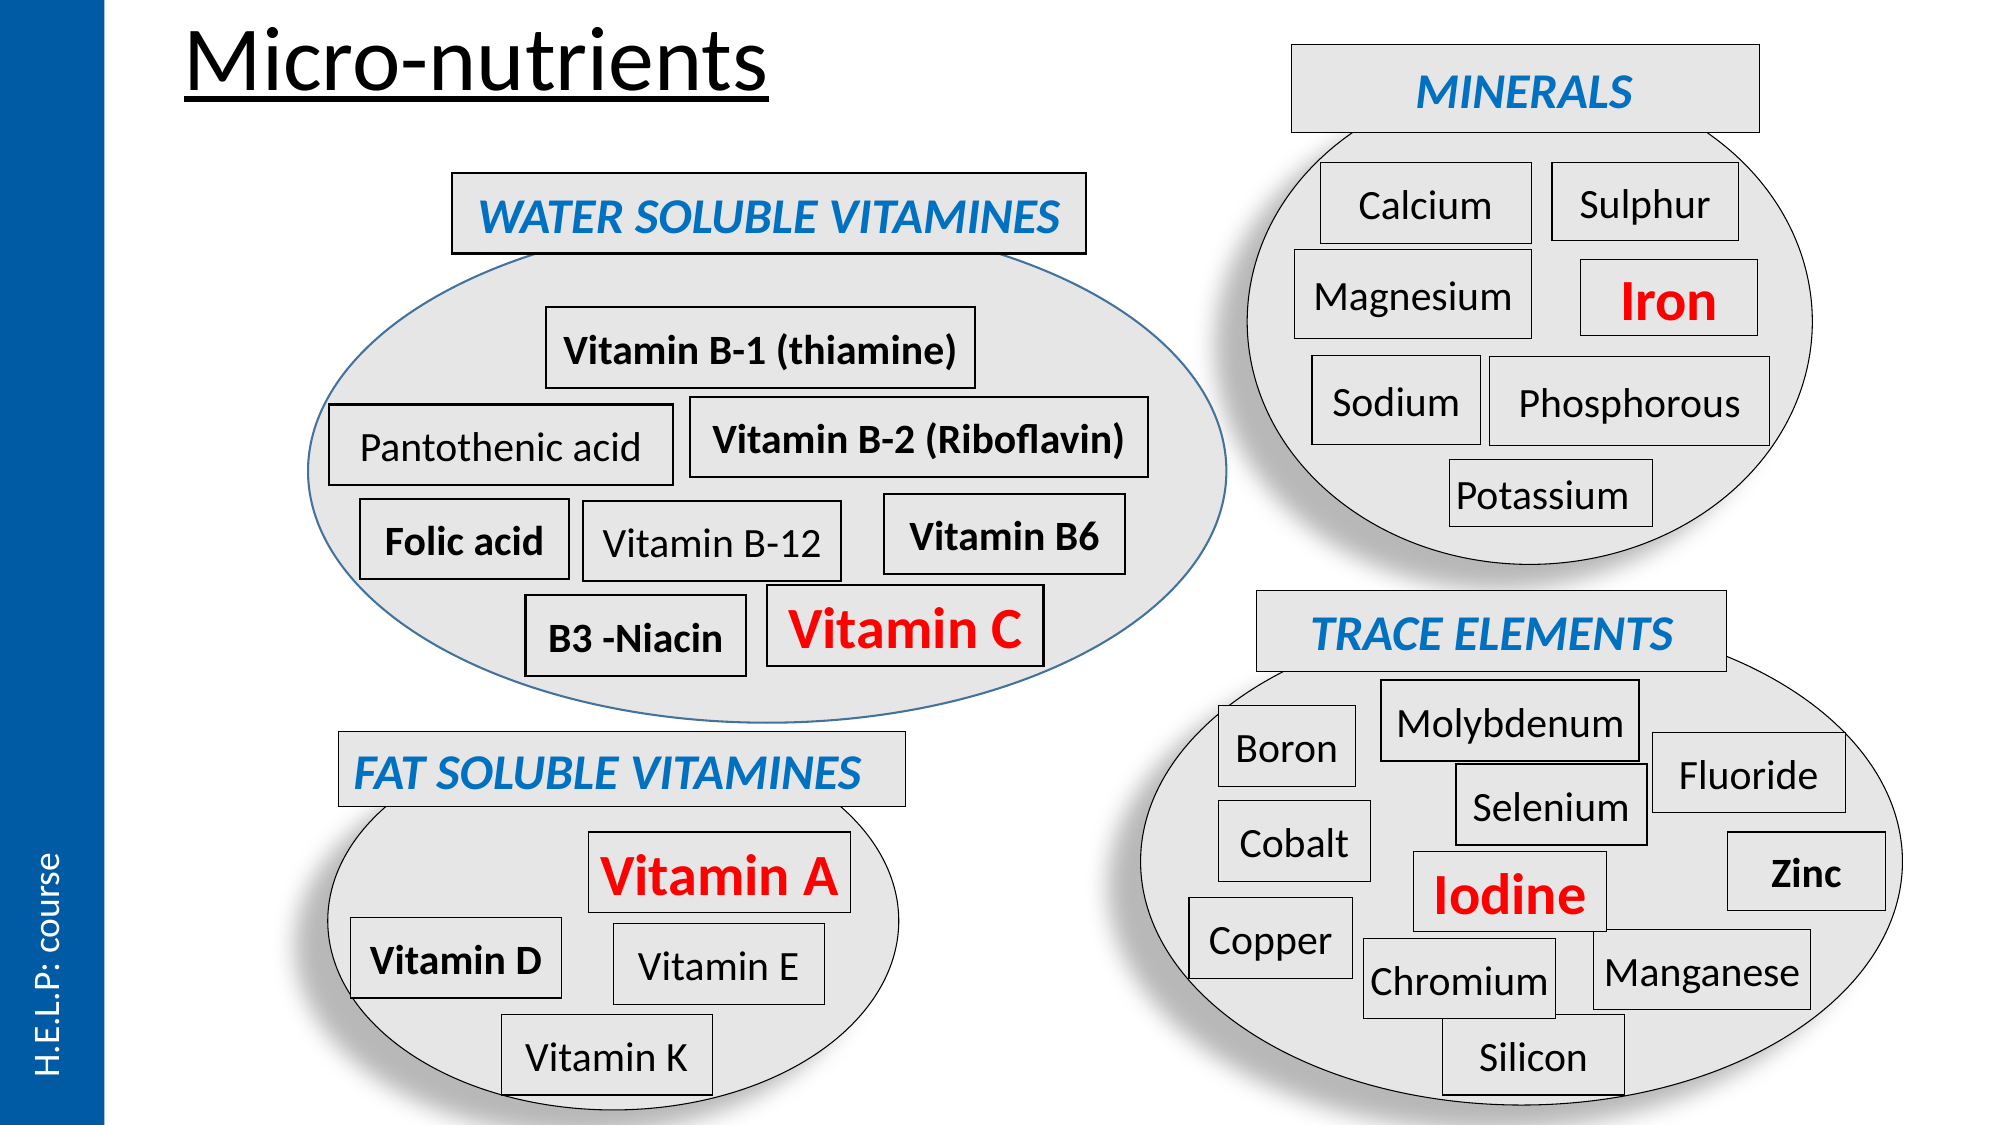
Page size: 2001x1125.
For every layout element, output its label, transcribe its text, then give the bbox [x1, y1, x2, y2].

text_box Boron [1218, 705, 1356, 787]
text_box Manganese [1593, 929, 1811, 1010]
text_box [1247, 43, 1813, 565]
text_box Chromium [1363, 938, 1556, 1019]
text_box Pantothenic acid [328, 403, 674, 486]
text_box [0, 0, 105, 1125]
text_box Cobalt [1218, 800, 1371, 882]
text_box WATER SOLUBLE VITAMINES [451, 172, 1087, 255]
text_box B3 -Niacin [524, 594, 747, 677]
text_box Folic acid [359, 498, 570, 580]
text_box [1140, 655, 1903, 1106]
text_box Silicon [1442, 1014, 1625, 1096]
text_box Vitamin B6 [883, 493, 1126, 575]
text_box Micro-nutrients [107, 9, 846, 118]
text_box Iodine [1413, 851, 1607, 932]
text_box [306, 255, 1228, 724]
text_box Selenium [1455, 763, 1648, 846]
text_box H.E.L.P: course [14, 850, 90, 1093]
text_box Vitamin B-2 (Riboflavin) [689, 396, 1149, 478]
text_box Vitamin B-12 [582, 500, 842, 582]
text_box Vitamin B-1 (thiamine) [545, 306, 976, 389]
text_box Zinc [1727, 831, 1886, 911]
text_box Vitamin C [766, 584, 1045, 667]
text_box Fluoride [1652, 732, 1846, 813]
text_box Copper [1188, 897, 1353, 979]
text_box Molybdenum [1380, 679, 1640, 762]
text_box TRACE ELEMENTS [1256, 590, 1727, 672]
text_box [327, 731, 906, 1110]
